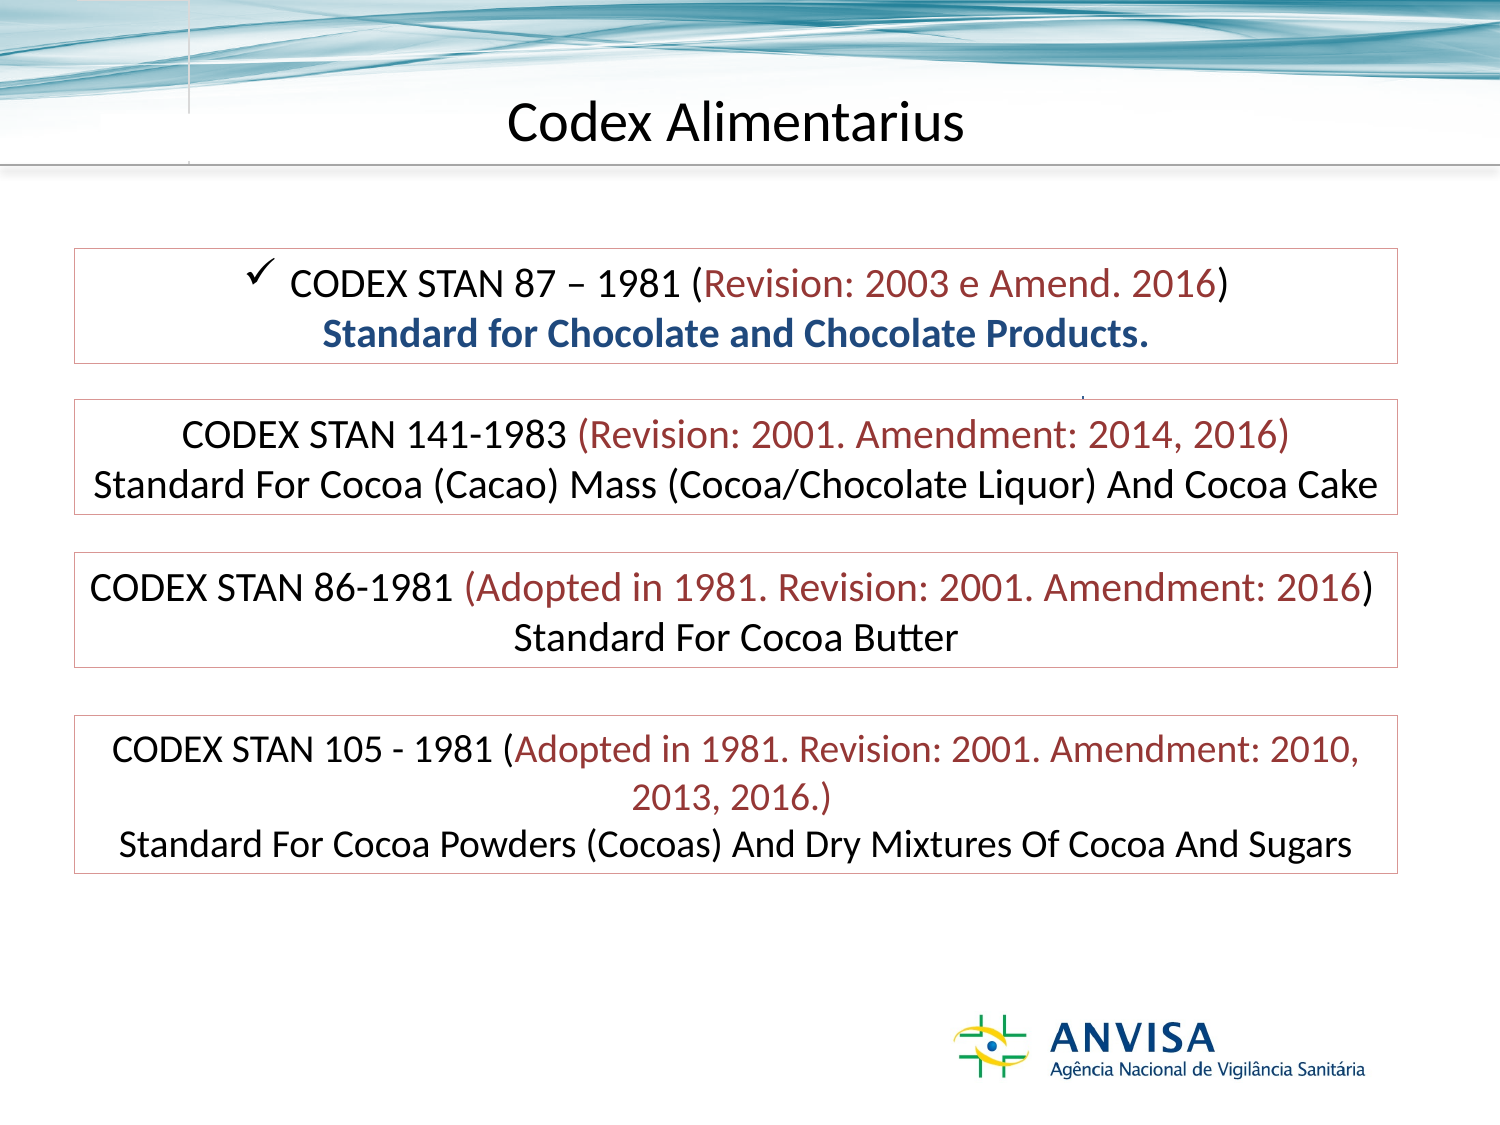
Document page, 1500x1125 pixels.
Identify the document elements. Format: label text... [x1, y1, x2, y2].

text_box [149, 999, 1355, 1108]
text_box Codex Alimentarius [57, 75, 1416, 161]
text_box CODEX STAN 87 – 1981 (Revision: 2003 e Amend. 2016) Standard for Chocolate and Chocolate Products. [74, 248, 1398, 364]
text_box CODEX STAN 86-1981 (Adopted in 1981. Revision: 2001. Amendment: 2016) Standard For Cocoa Butter [74, 552, 1398, 668]
text_box CODEX STAN 105 - 1981 (Adopted in 1981. Revision: 2001. Amendment: 2010, 2013, 2016.) Standard For Cocoa Powders (Cocoas) And Dry Mixtures Of Cocoa And Sugars [74, 715, 1398, 874]
picture [950, 1011, 1379, 1083]
text_box CODEX STAN 141-1983 (Revision: 2001. Amendment: 2014, 2016) Standard For Cocoa (Cacao) Mass (Cocoa/Chocolate Liquor) And Cocoa Cake [74, 399, 1398, 515]
